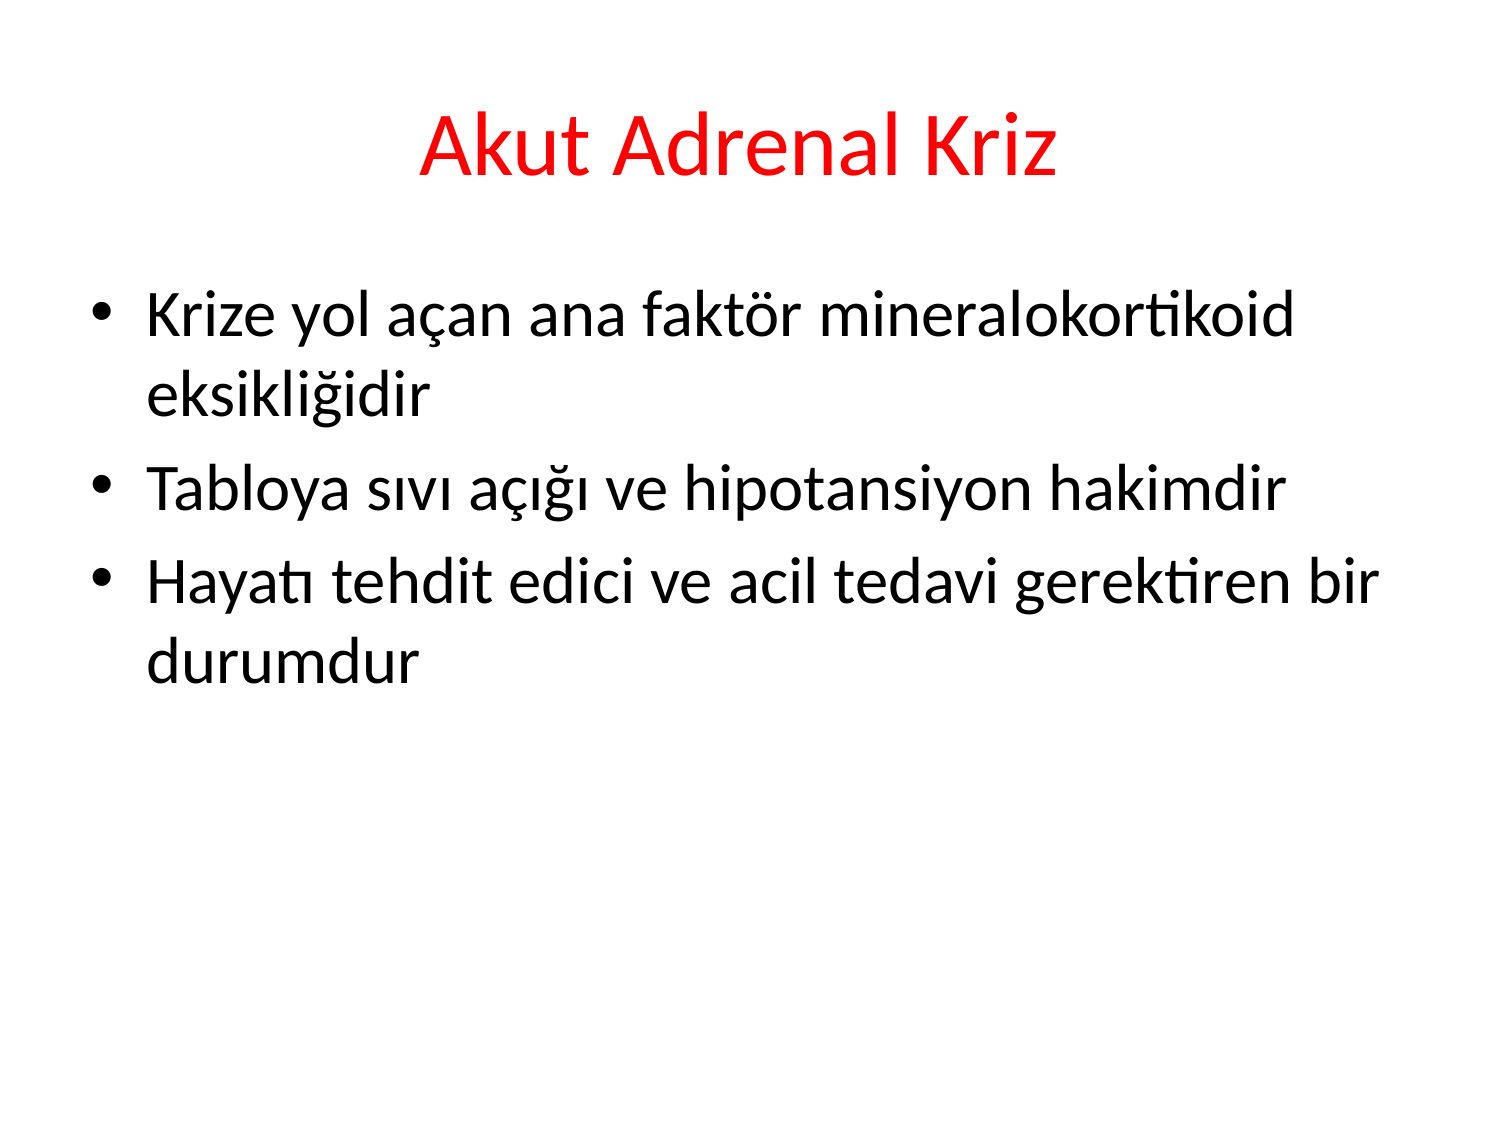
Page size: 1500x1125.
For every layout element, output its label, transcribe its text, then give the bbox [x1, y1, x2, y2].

title Akut Adrenal Kriz [75, 45, 1425, 233]
list Krize yol açan ana faktör mineralokortikoid eksikliğidir Tabloya sıvı açığı ve hipotansiyon hakimdir Hayatı tehdit edici ve acil tedavi gerektiren bir durumdur [75, 262, 1425, 1005]
